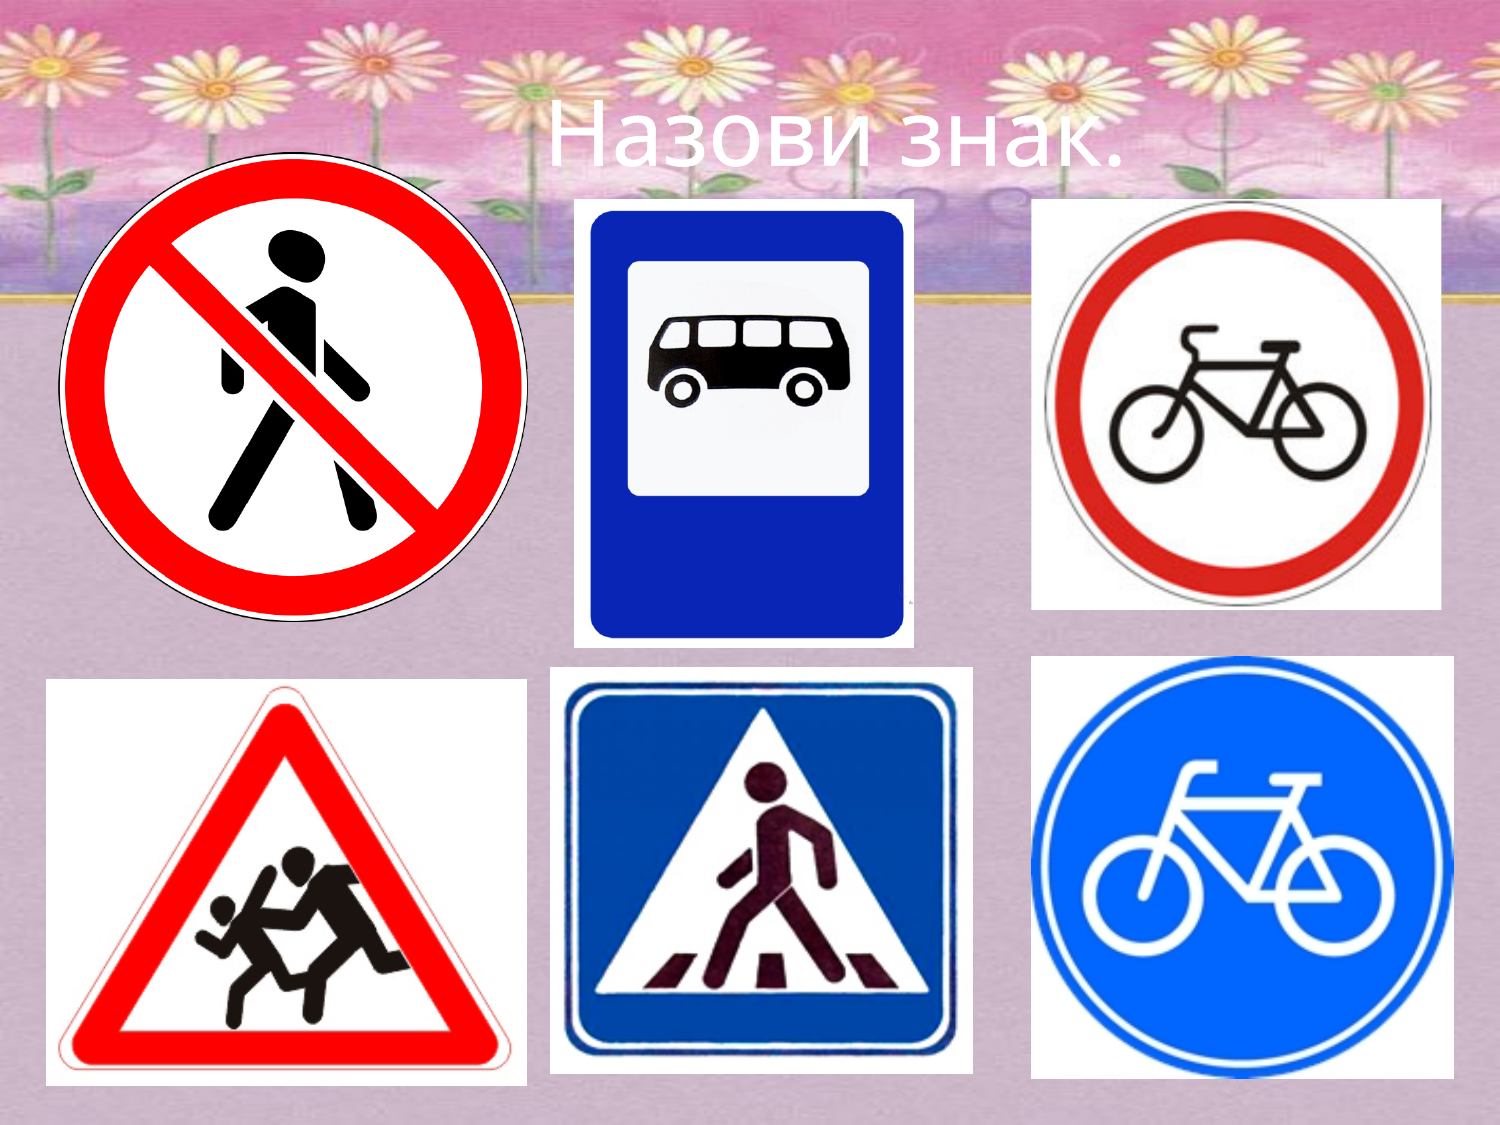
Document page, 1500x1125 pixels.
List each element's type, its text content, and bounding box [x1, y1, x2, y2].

picture [0, 0, 1500, 1125]
title Назови знак. [421, 58, 1250, 200]
